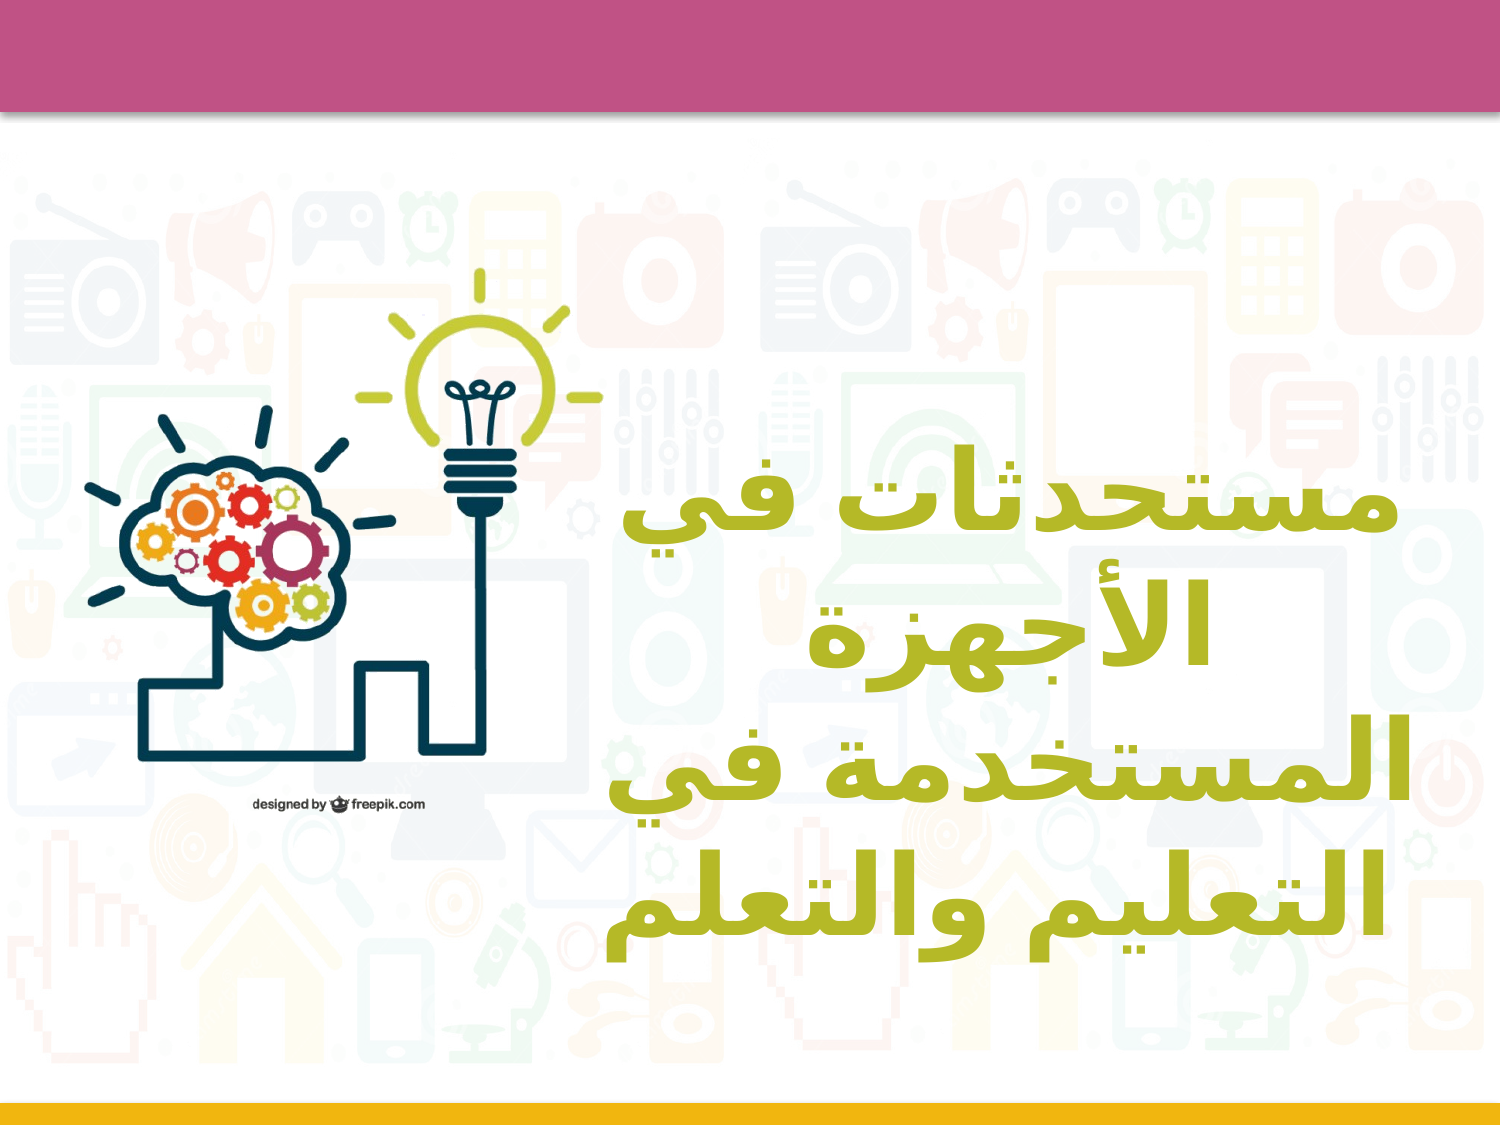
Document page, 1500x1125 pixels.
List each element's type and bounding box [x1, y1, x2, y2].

text_box [0, 138, 1500, 1085]
picture [43, 222, 638, 817]
